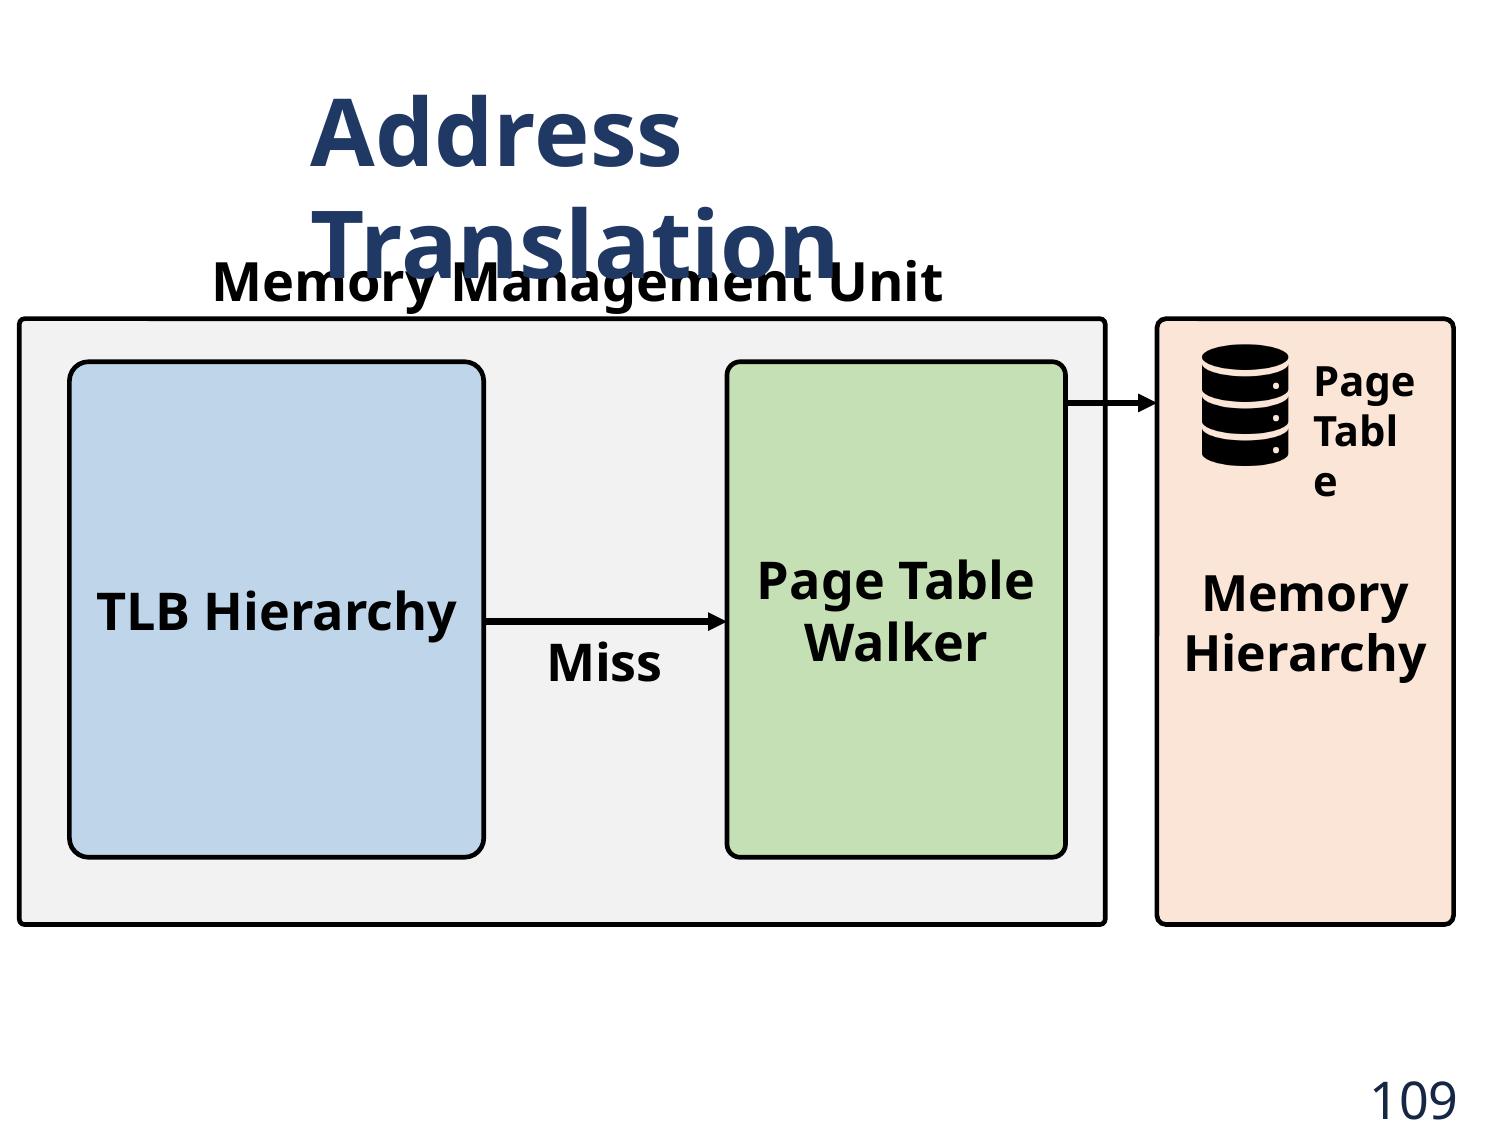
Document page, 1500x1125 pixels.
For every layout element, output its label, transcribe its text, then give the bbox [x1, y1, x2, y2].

text_box Memory Management Unit [50, 240, 1106, 321]
text_box [18, 317, 1107, 926]
slide_number 109 [1136, 1072, 1474, 1125]
text_box Miss [531, 622, 678, 699]
text_box Memory Hierarchy [1155, 317, 1455, 926]
text_box Page Table [1298, 347, 1437, 513]
picture [1171, 328, 1319, 482]
text_box TLB Hierarchy [68, 360, 485, 859]
text_box Page Table Walker [725, 360, 1067, 859]
text_box Address Translation [296, 65, 1204, 306]
